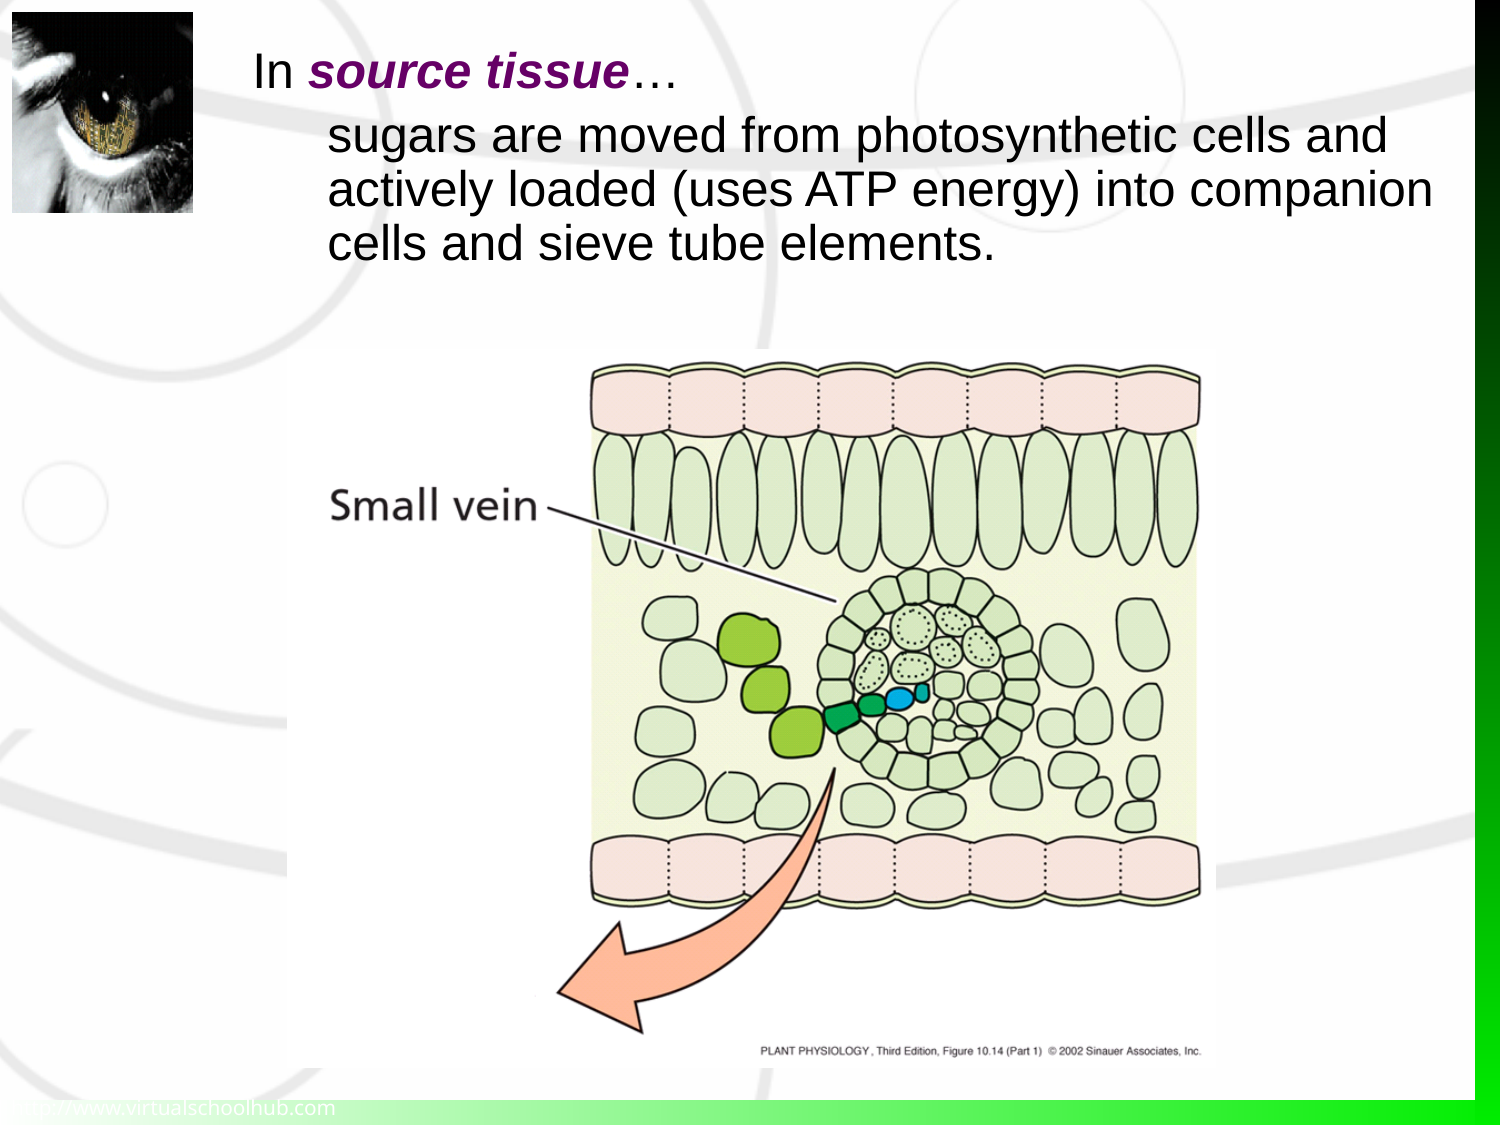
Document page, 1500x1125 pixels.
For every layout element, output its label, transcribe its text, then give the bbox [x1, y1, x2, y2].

text_box In source tissue… sugars are moved from photosynthetic cells and actively loaded (uses ATP energy) into companion cells and sieve tube elements. [237, 37, 1500, 279]
title [212, 24, 1426, 213]
picture [0, 0, 1475, 1100]
